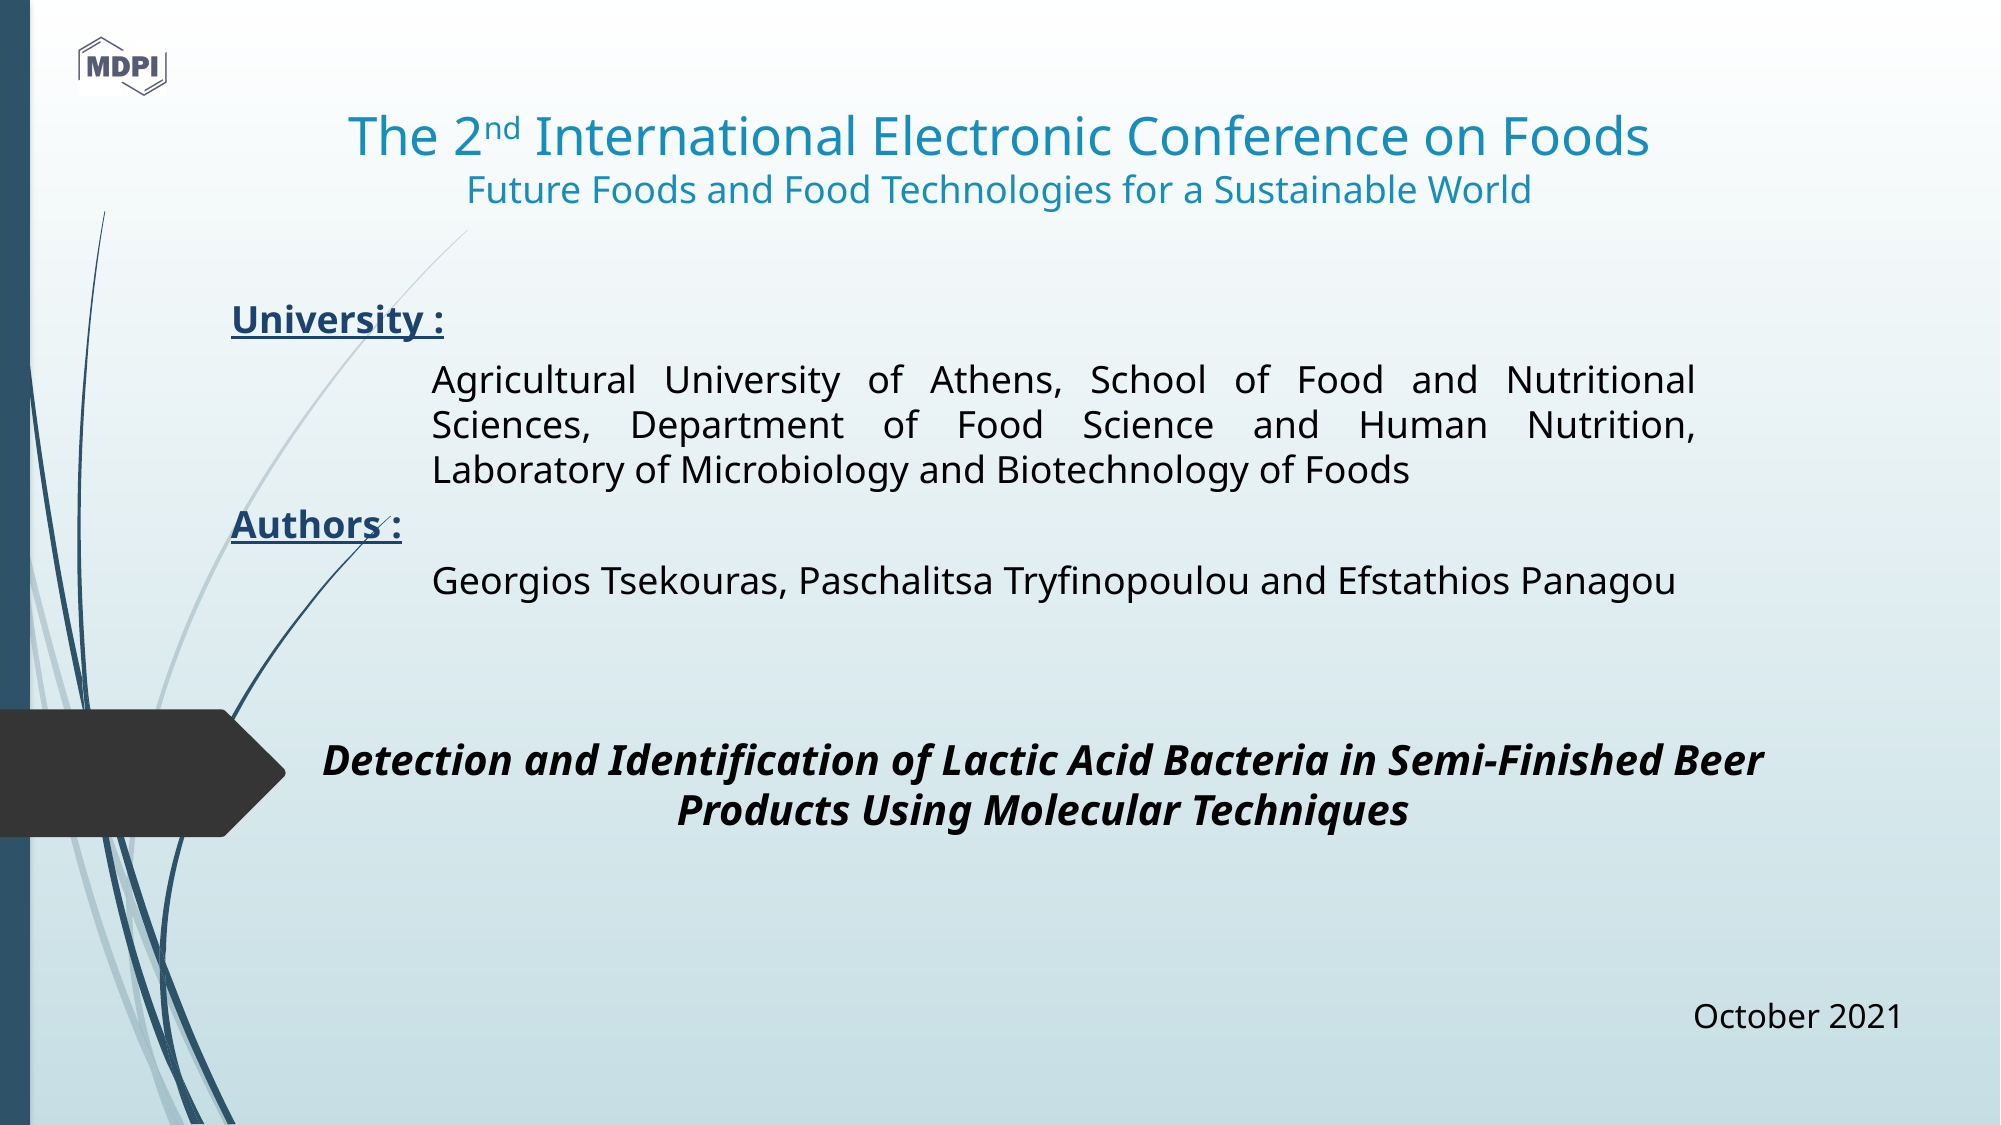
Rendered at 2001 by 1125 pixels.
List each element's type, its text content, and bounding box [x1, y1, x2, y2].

text_box Agricultural University of Athens, School of Food and Nutritional Sciences, Department of Food Science and Human Nutrition, Laboratory of Microbiology and Biotechnology of Foods Georgios Tsekouras, Paschalitsa Tryfinopoulou and Efstathios Panagou [416, 348, 1713, 726]
text_box October 2021 [1652, 987, 1946, 1043]
title The 2nd International Electronic Conference on Foods Future Foods and Food Technologies for a Sustainable World [93, 93, 1907, 219]
picture [77, 36, 168, 96]
text_box Authors : [216, 493, 476, 554]
text_box Detection and Identification of Lactic Acid Bacteria in Semi-Finished Beer Products Using Molecular Techniques [287, 726, 1799, 842]
text_box University : [216, 288, 478, 349]
